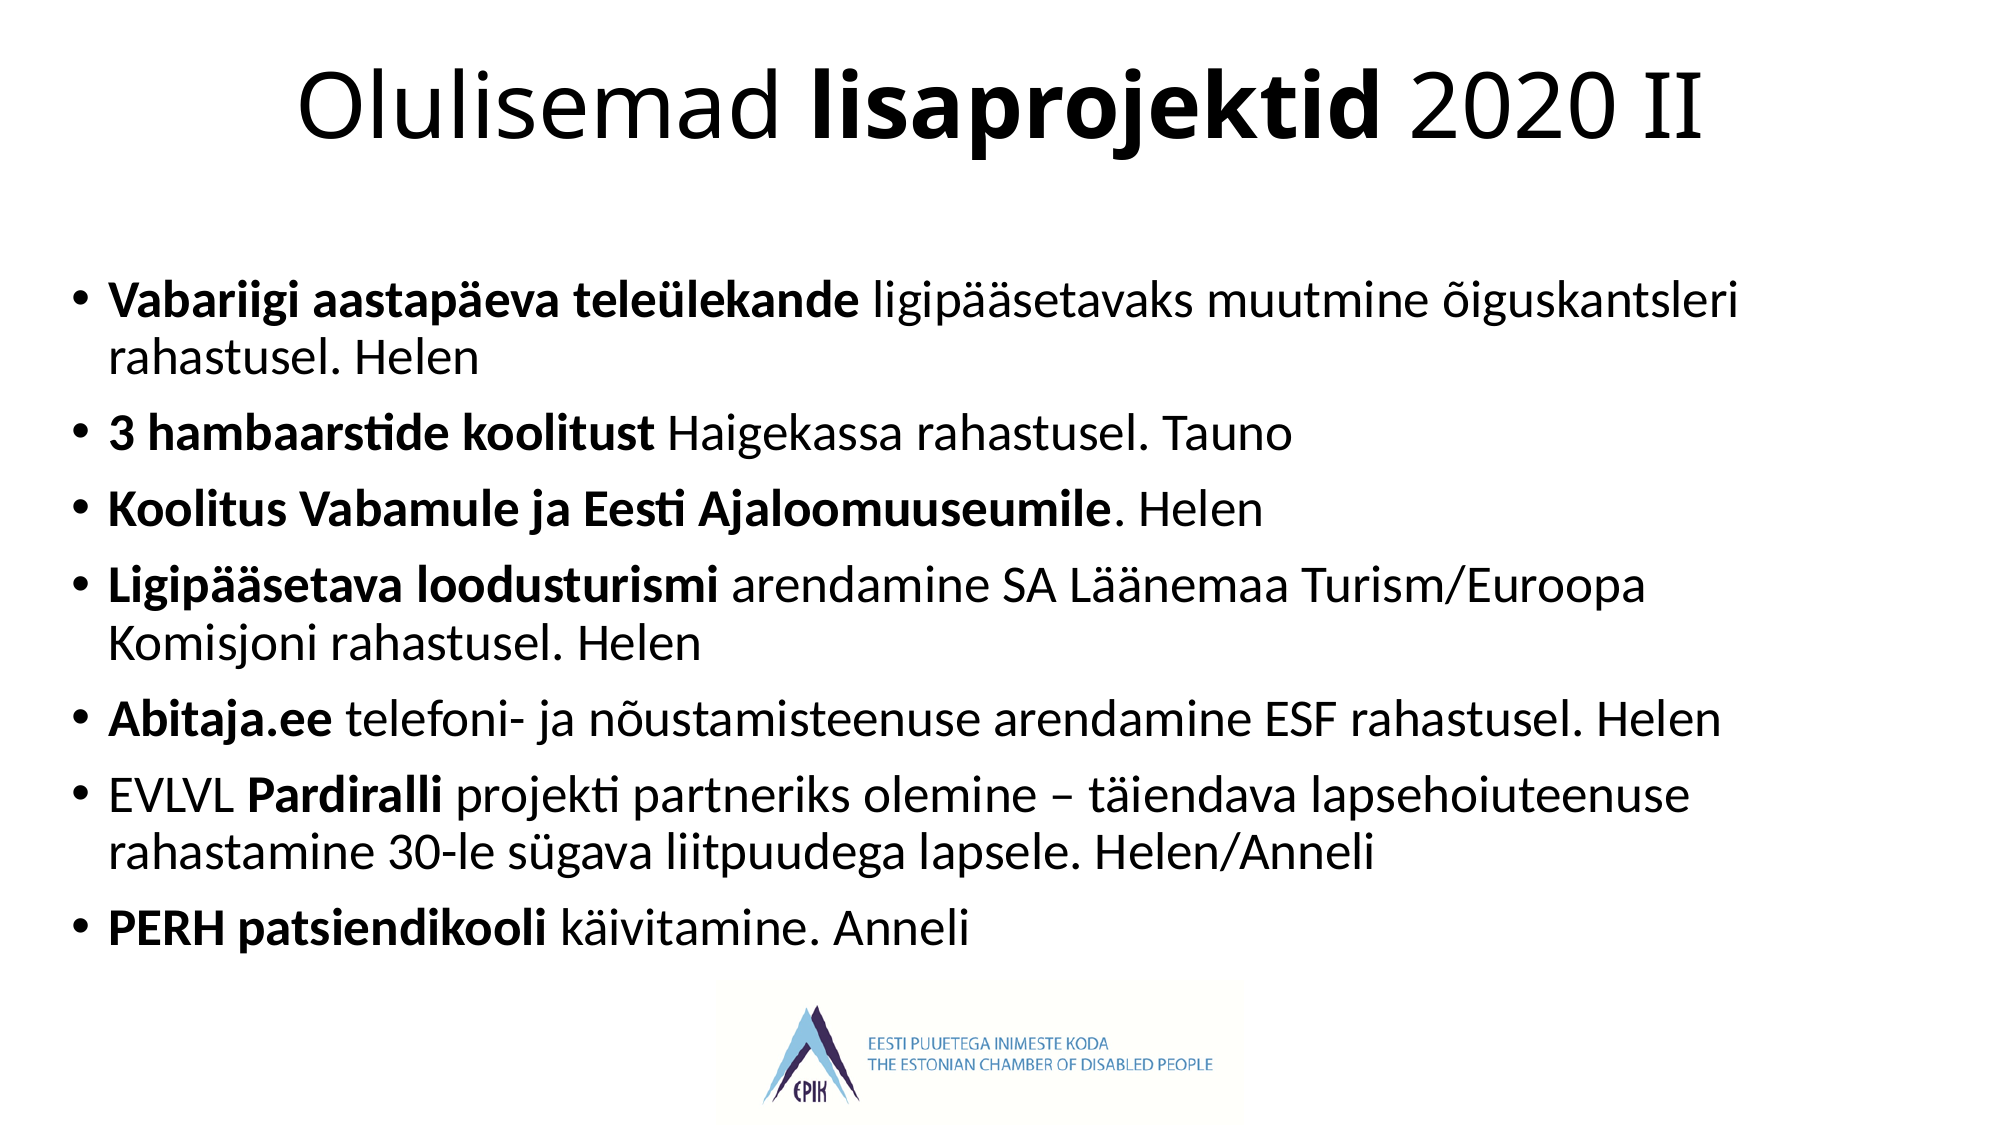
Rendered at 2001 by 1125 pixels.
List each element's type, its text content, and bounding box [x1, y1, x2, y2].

title Olulisemad lisaprojektid 2020 II [137, 0, 1863, 181]
list Vabariigi aastapäeva teleülekande ligipääsetavaks muutmine õiguskantsleri rahastusel. Helen 3 hambaarstide koolitust Haigekassa rahastusel. Tauno Koolitus Vabamule ja Eesti Ajaloomuuseumile. Helen Ligipääsetava loodusturismi arendamine SA Läänemaa Turism/Euroopa Komisjoni rahastusel. Helen Abitaja.ee telefoni- ja nõustamisteenuse arendamine ESF rahastusel. Helen EVLVL Pardiralli projekti partneriks olemine – täiendava lapsehoiuteenuse rahastamine 30-le sügava liitpuudega lapsele. Helen/Anneli PERH patsiendikooli käivitamine. Anneli [56, 181, 1863, 978]
picture [716, 980, 1244, 1125]
